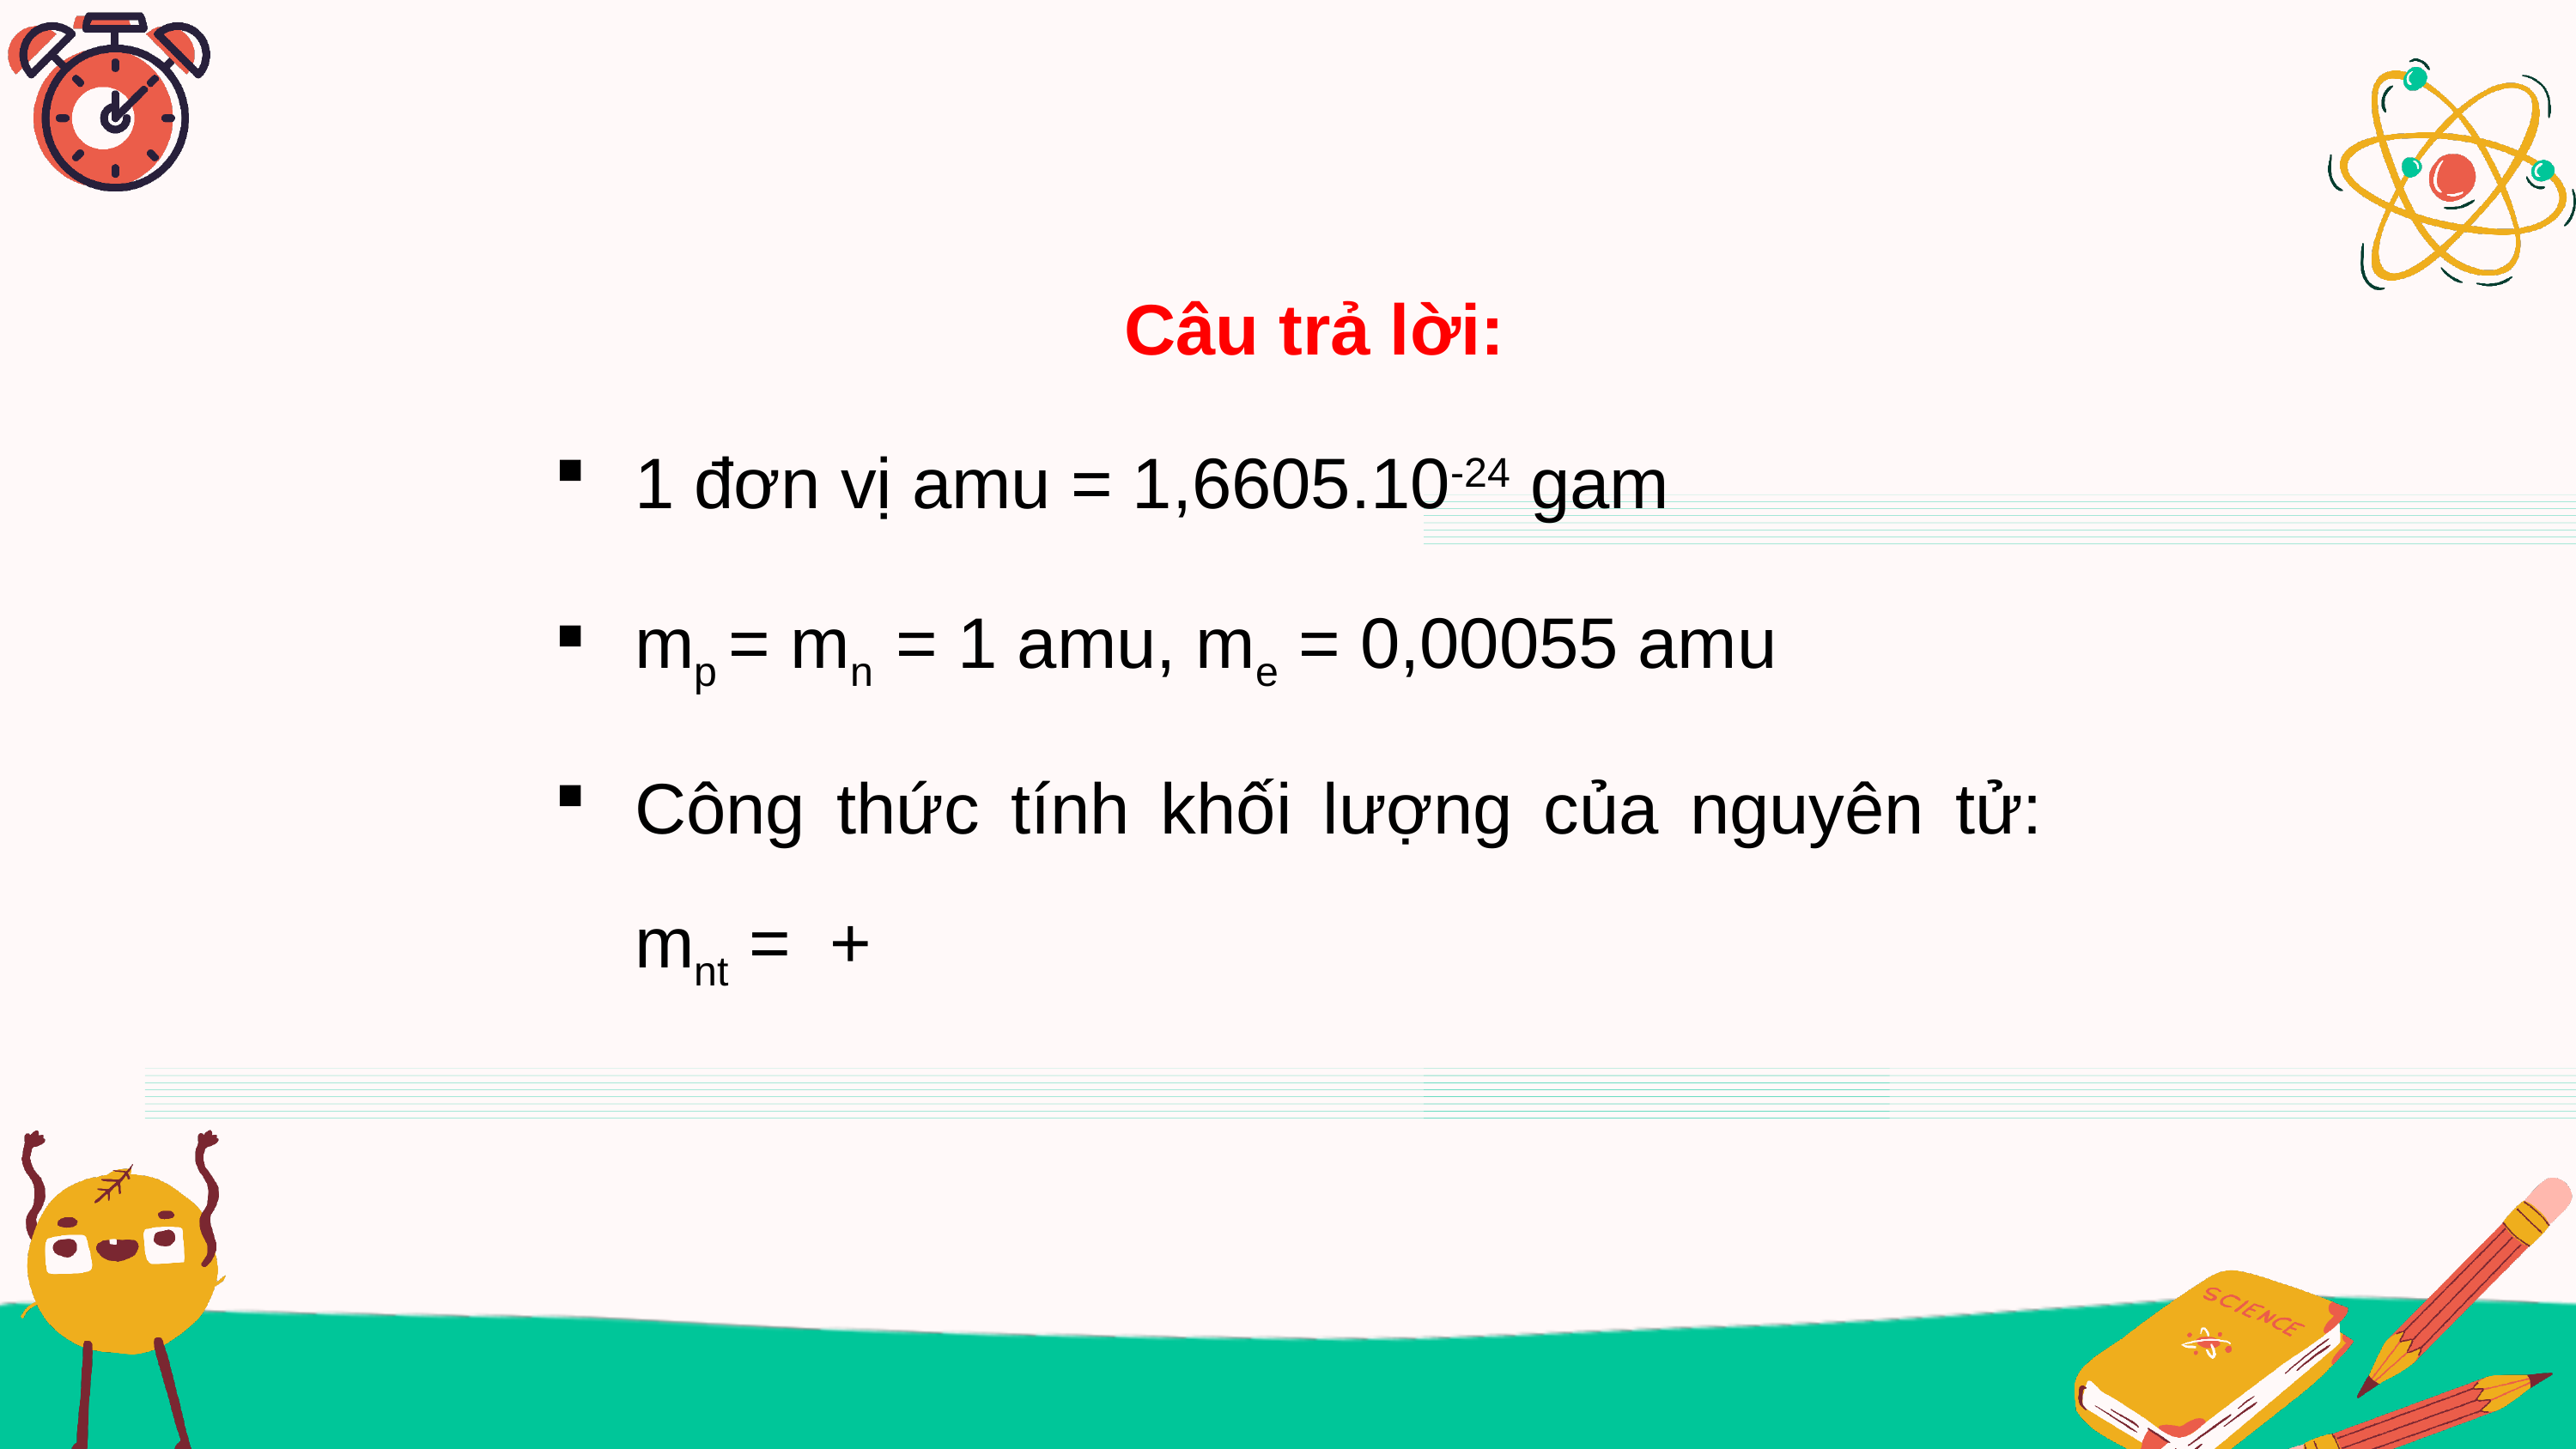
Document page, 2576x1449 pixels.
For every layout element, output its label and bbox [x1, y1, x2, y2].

picture [2328, 58, 2576, 290]
picture [0, 1129, 2576, 1449]
text_box [1423, 494, 2432, 676]
picture [0, 0, 258, 252]
text_box [144, 1068, 1153, 1251]
text_box [1423, 1068, 2432, 1251]
